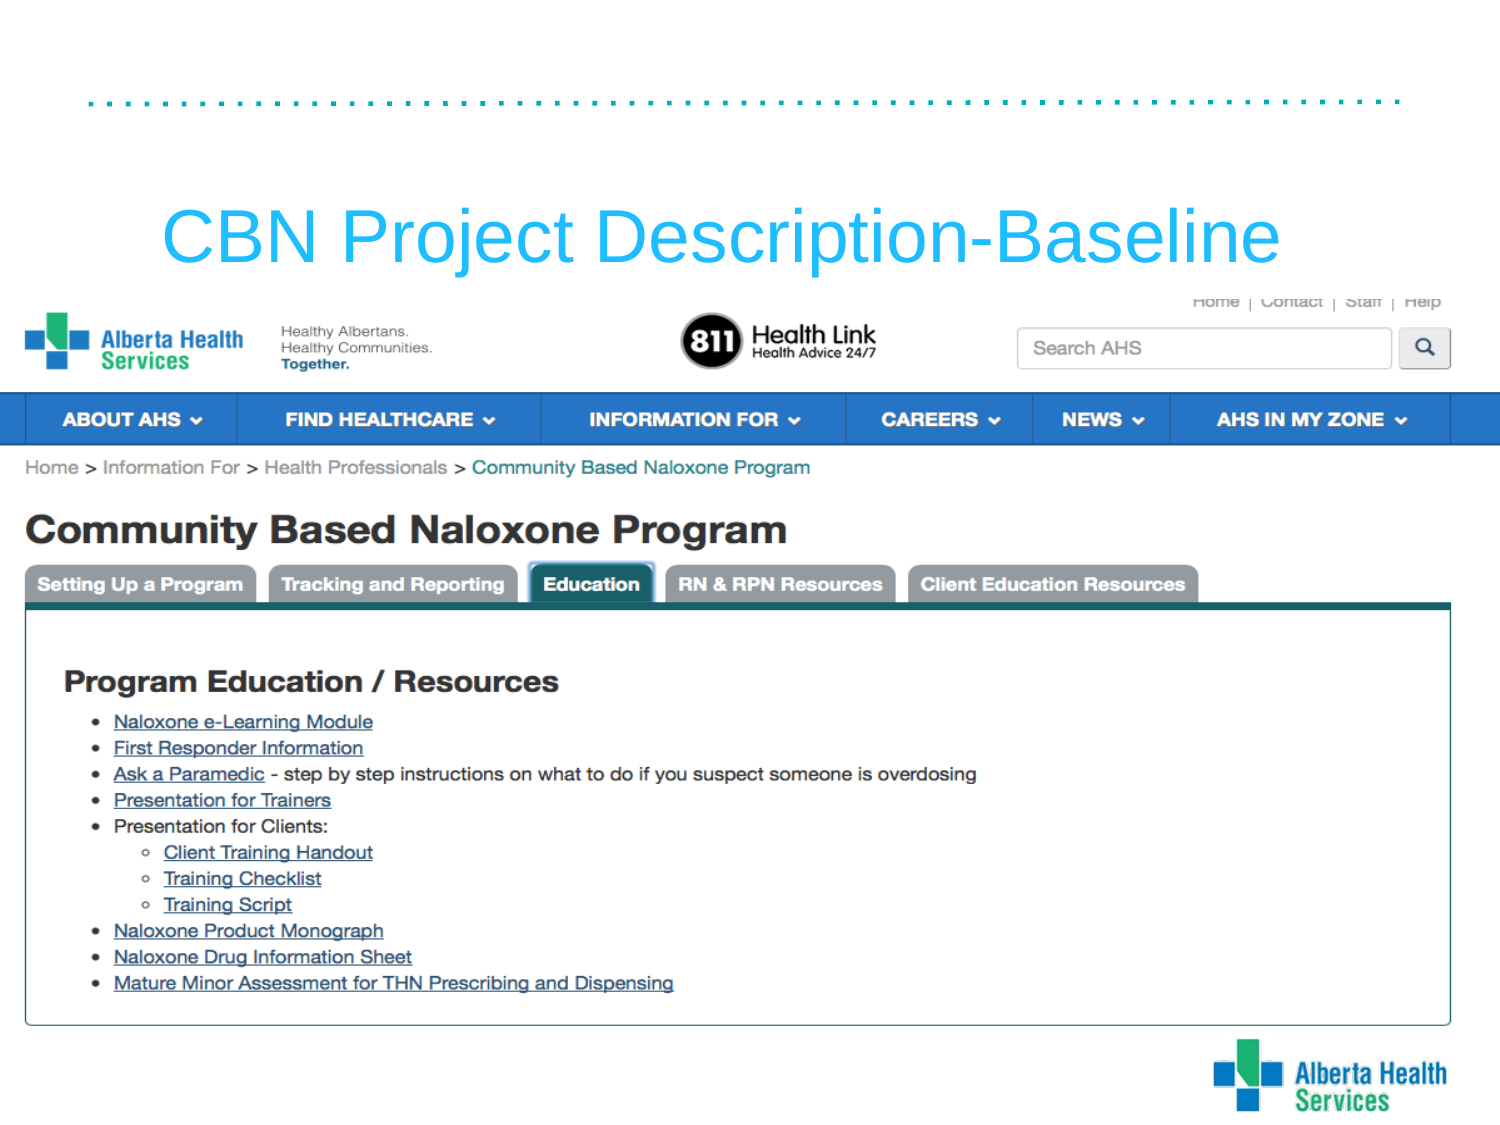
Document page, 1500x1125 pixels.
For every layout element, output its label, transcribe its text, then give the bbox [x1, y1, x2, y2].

title CBN Project Description-Baseline [75, 138, 1412, 298]
picture [0, 299, 1500, 1035]
picture [1212, 1036, 1448, 1113]
